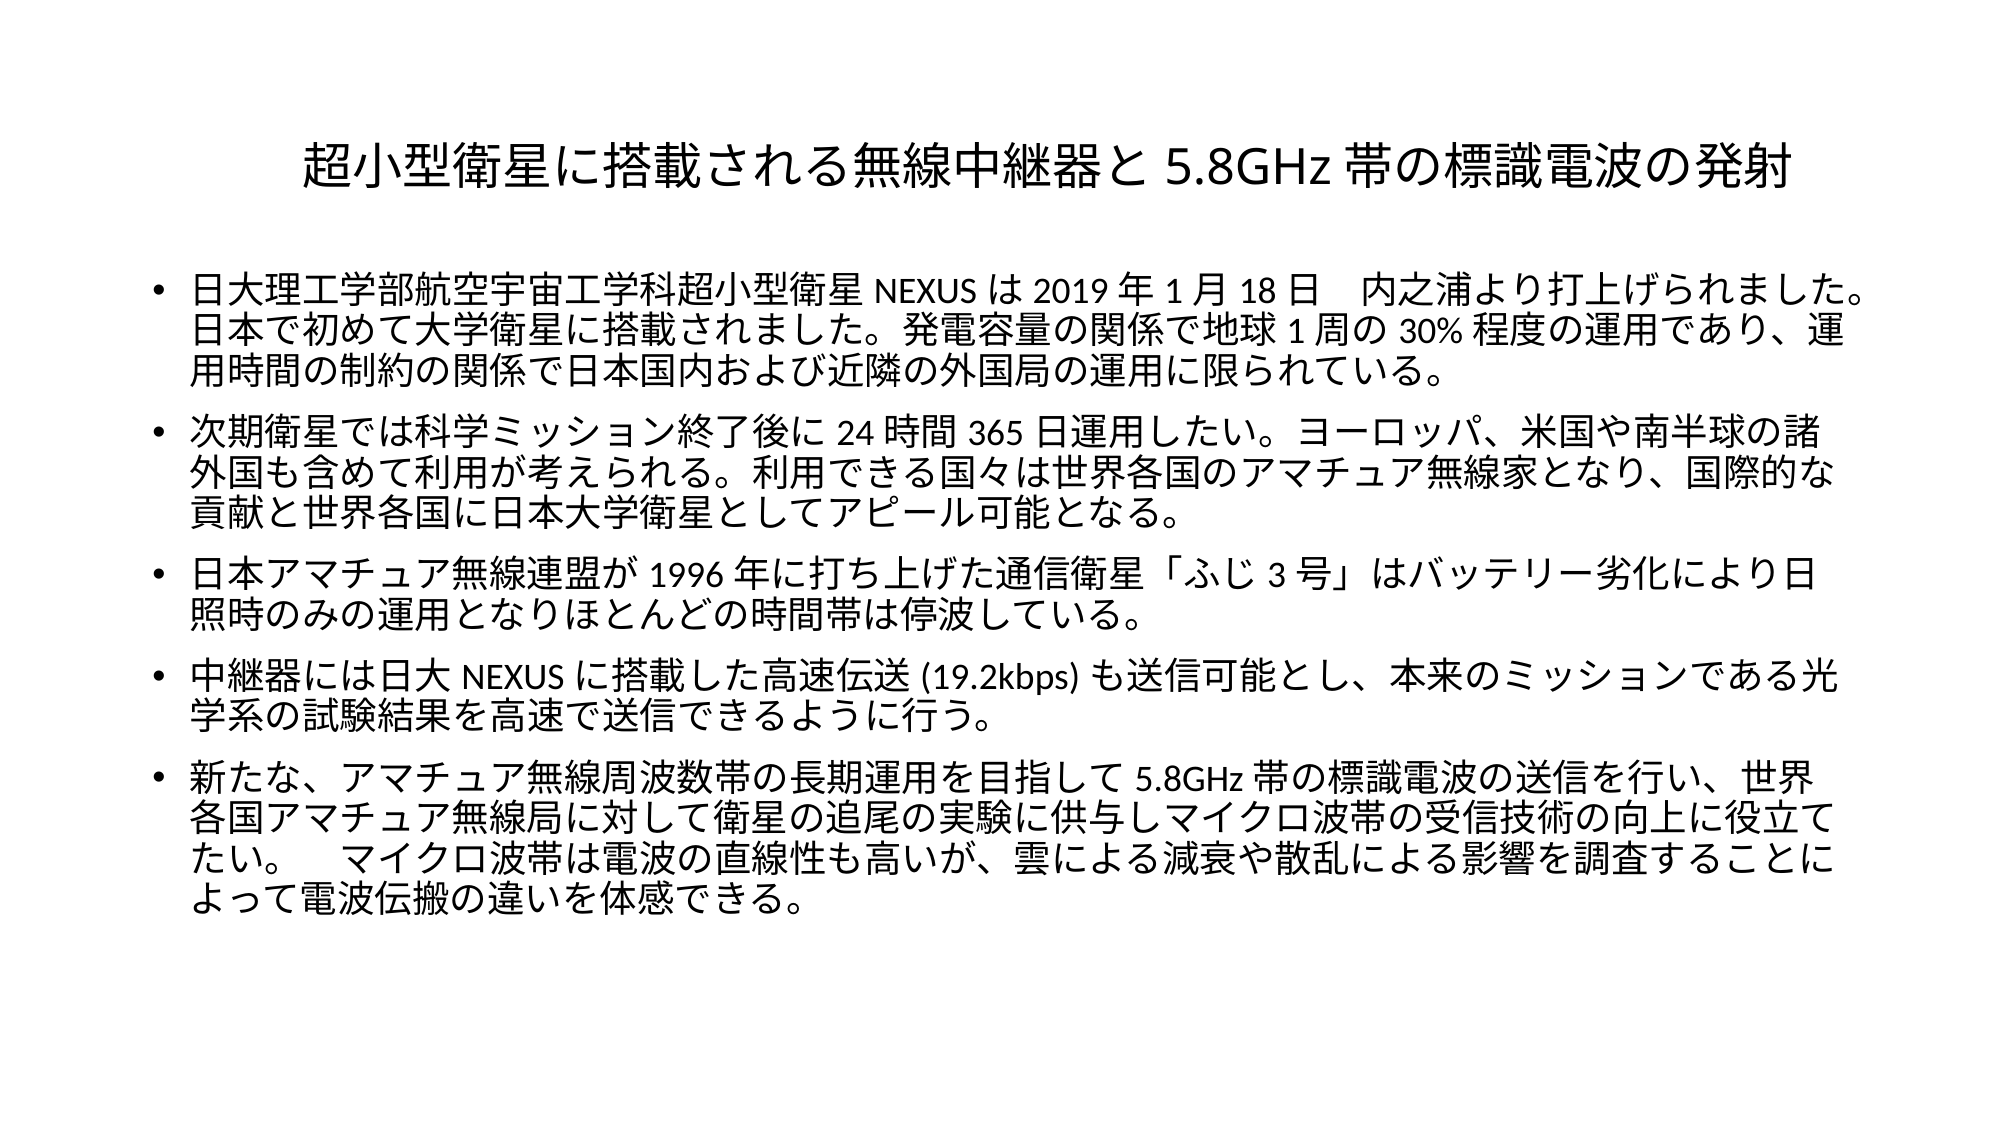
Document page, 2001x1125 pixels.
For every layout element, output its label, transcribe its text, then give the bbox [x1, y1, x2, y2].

list 日大理工学部航空宇宙工学科超小型衛星NEXUSは2019年1月18日 内之浦より打上げられました。日本で初めて大学衛星に搭載されました。発電容量の関係で地球1周の30%程度の運用であり、運用時間の制約の関係で日本国内および近隣の外国局の運用に限られている。 次期衛星では科学ミッション終了後に24時間365日運用したい。ヨーロッパ、米国や南半球の諸外国も含めて利用が考えられる。利用できる国々は世界各国のアマチュア無線家となり、国際的な貢献と世界各国に日本大学衛星としてアピール可能となる。 日本アマチュア無線連盟が1996年に打ち上げた通信衛星「ふじ3号」はバッテリー劣化により日照時のみの運用となりほとんどの時間帯は停波している。 中継器には日大NEXUSに搭載した高速伝送(19.2kbps)も送信可能とし、本来のミッションである光学系の試験結果を高速で送信できるように行う。 新たな、アマチュア無線周波数帯の長期運用を目指して5.8GHz帯の標識電波の送信を行い、世界各国アマチュア無線局に対して衛星の追尾の実験に供与しマイクロ波帯の受信技術の向上に役立てたい。 マイクロ波帯は電波の直線性も高いが、雲による減衰や散乱による影響を調査することによって電波伝搬の違いを体感できる。 [137, 263, 1863, 978]
title 超小型衛星に搭載される無線中継器と5.8GHz帯の標識電波の発射 [137, 59, 1863, 263]
